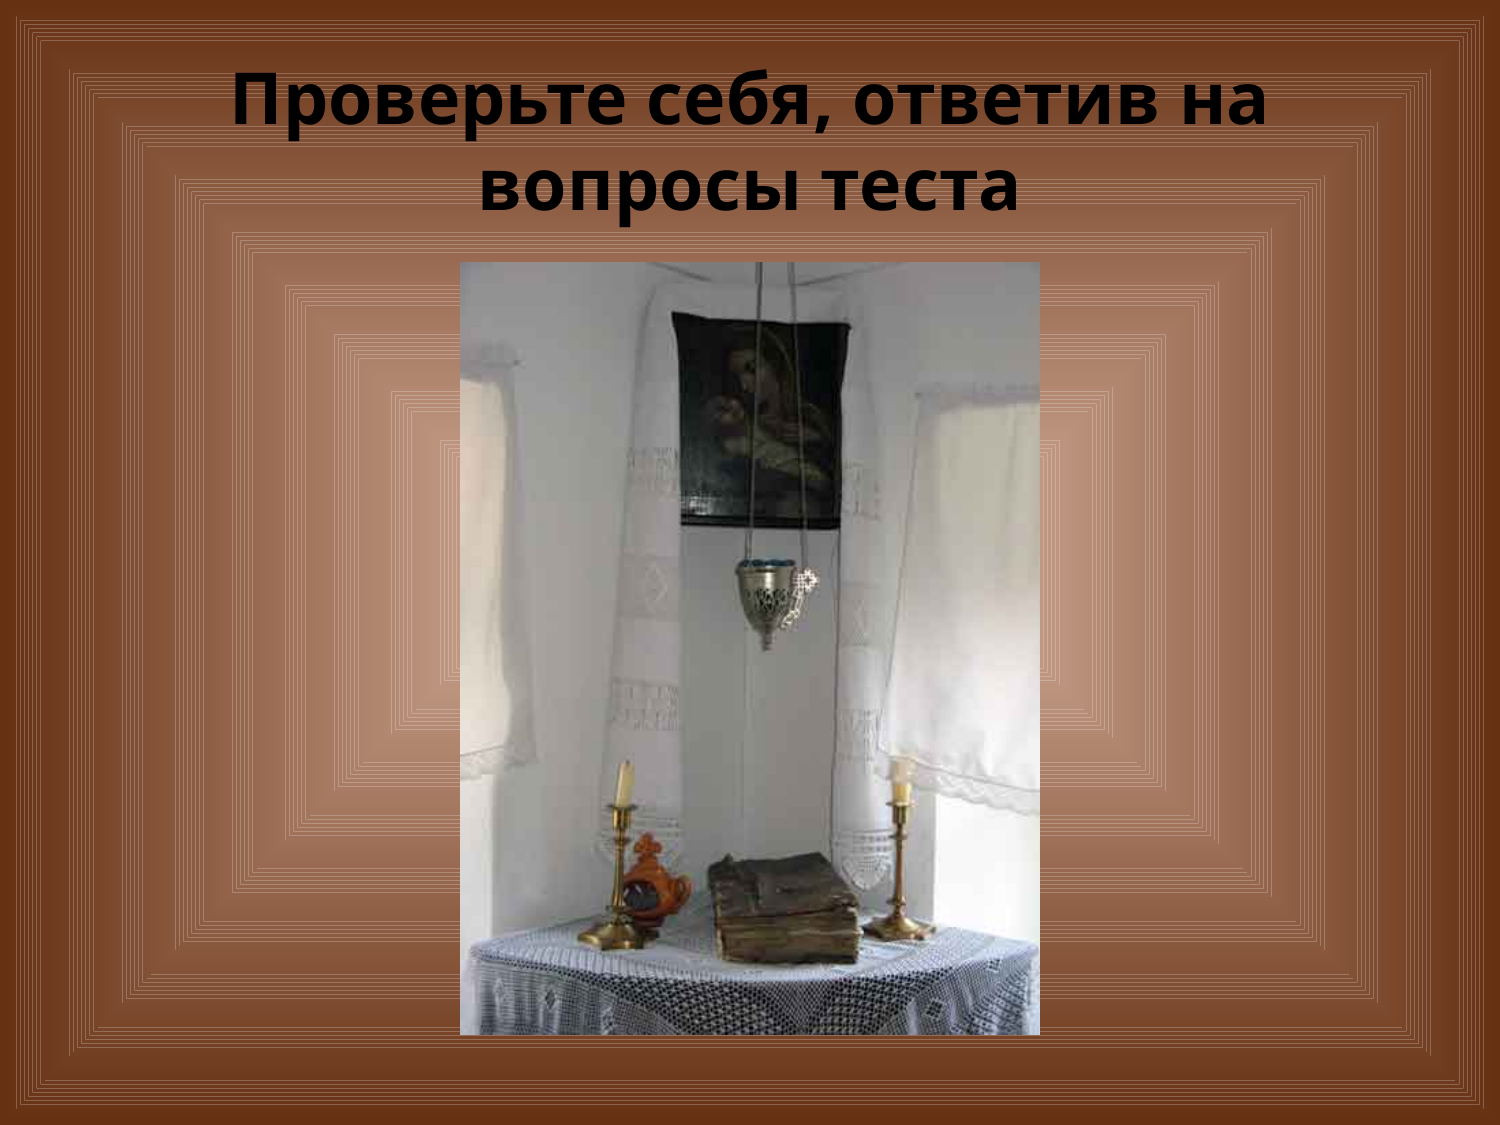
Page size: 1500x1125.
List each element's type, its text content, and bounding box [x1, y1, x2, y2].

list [460, 262, 1040, 1036]
title Проверьте себя, ответив на вопросы теста [75, 45, 1425, 233]
